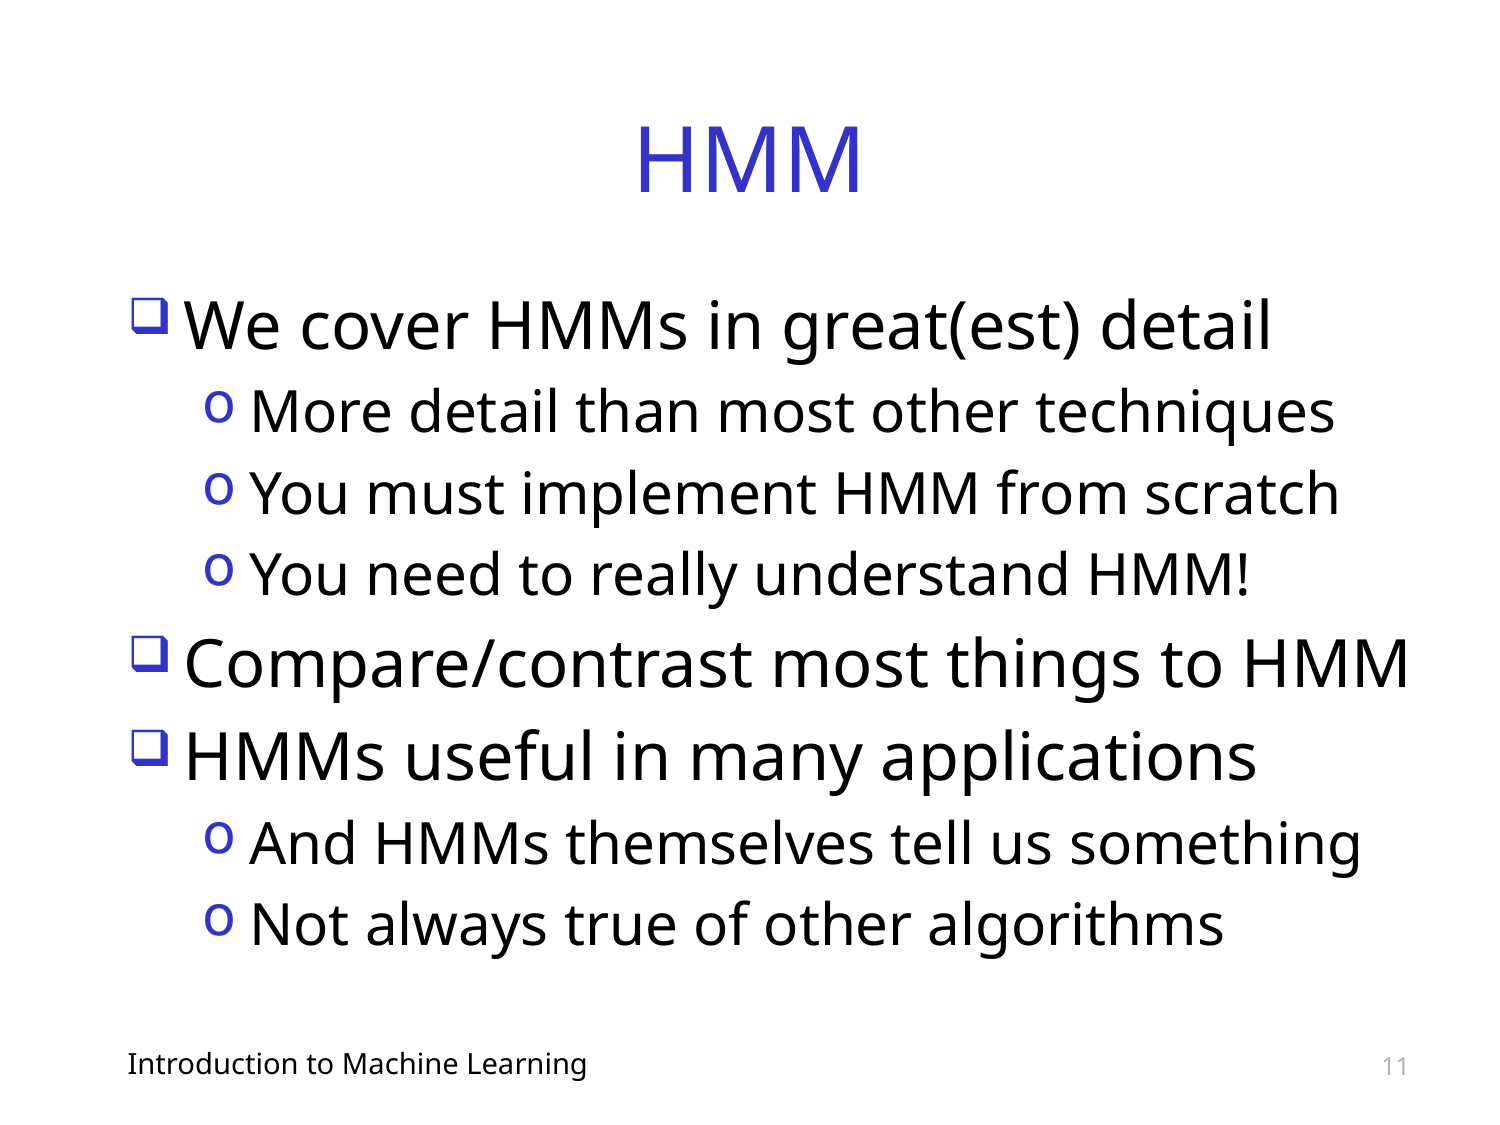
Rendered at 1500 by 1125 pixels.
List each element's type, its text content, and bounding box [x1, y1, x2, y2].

title HMM [112, 62, 1388, 251]
list We cover HMMs in great(est) detail More detail than most other techniques You must implement HMM from scratch You need to really understand HMM! Compare/contrast most things to HMM HMMs useful in many applications And HMMs themselves tell us something Not always true of other algorithms [112, 274, 1438, 1001]
footer Introduction to Machine Learning [112, 1037, 776, 1101]
slide_number 11 [1074, 1037, 1425, 1098]
